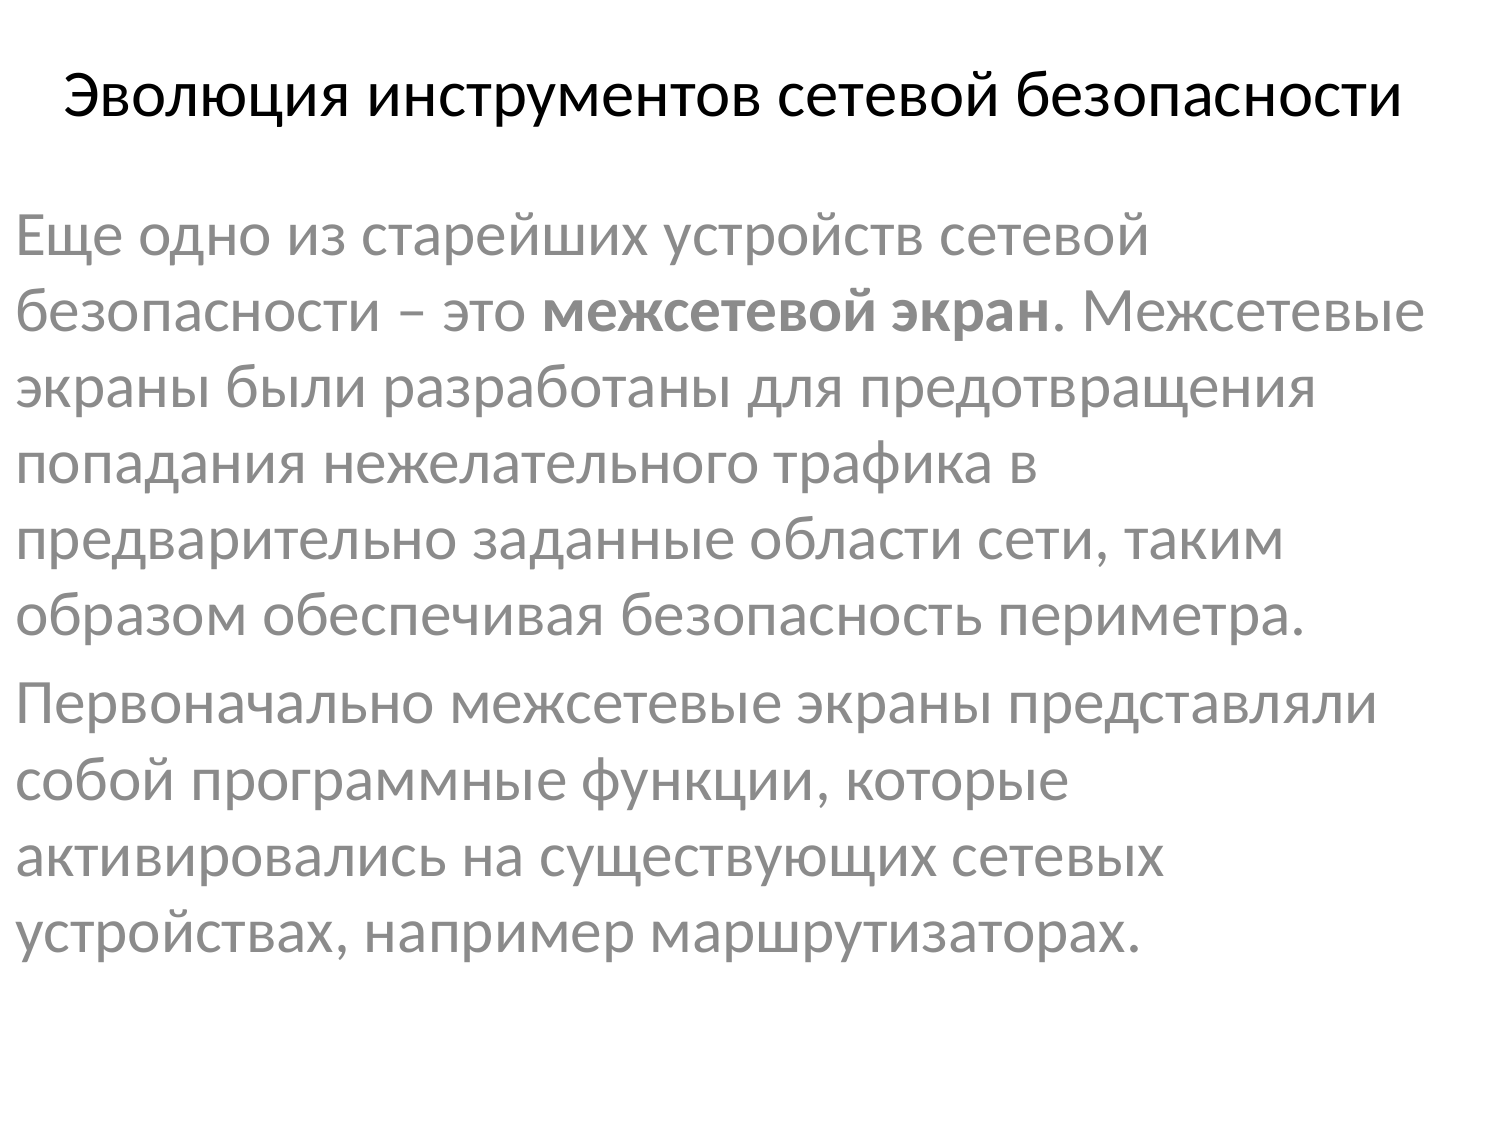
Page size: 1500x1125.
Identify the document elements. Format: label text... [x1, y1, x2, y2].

title Эволюция инструментов сетевой безопасности [0, 30, 1469, 149]
subtitle Еще одно из старейших устройств сетевой безопасности – это межсетевой экран. Межсетевые экраны были разработаны для предотвращения попадания нежелательного трафика в предварительно заданные области сети, таким образом обеспечивая безопасность периметра. Первоначально межсетевые экраны представляли собой программные функции, которые активировались на существующих сетевых устройствах, например маршрутизаторах. [0, 184, 1483, 1024]
